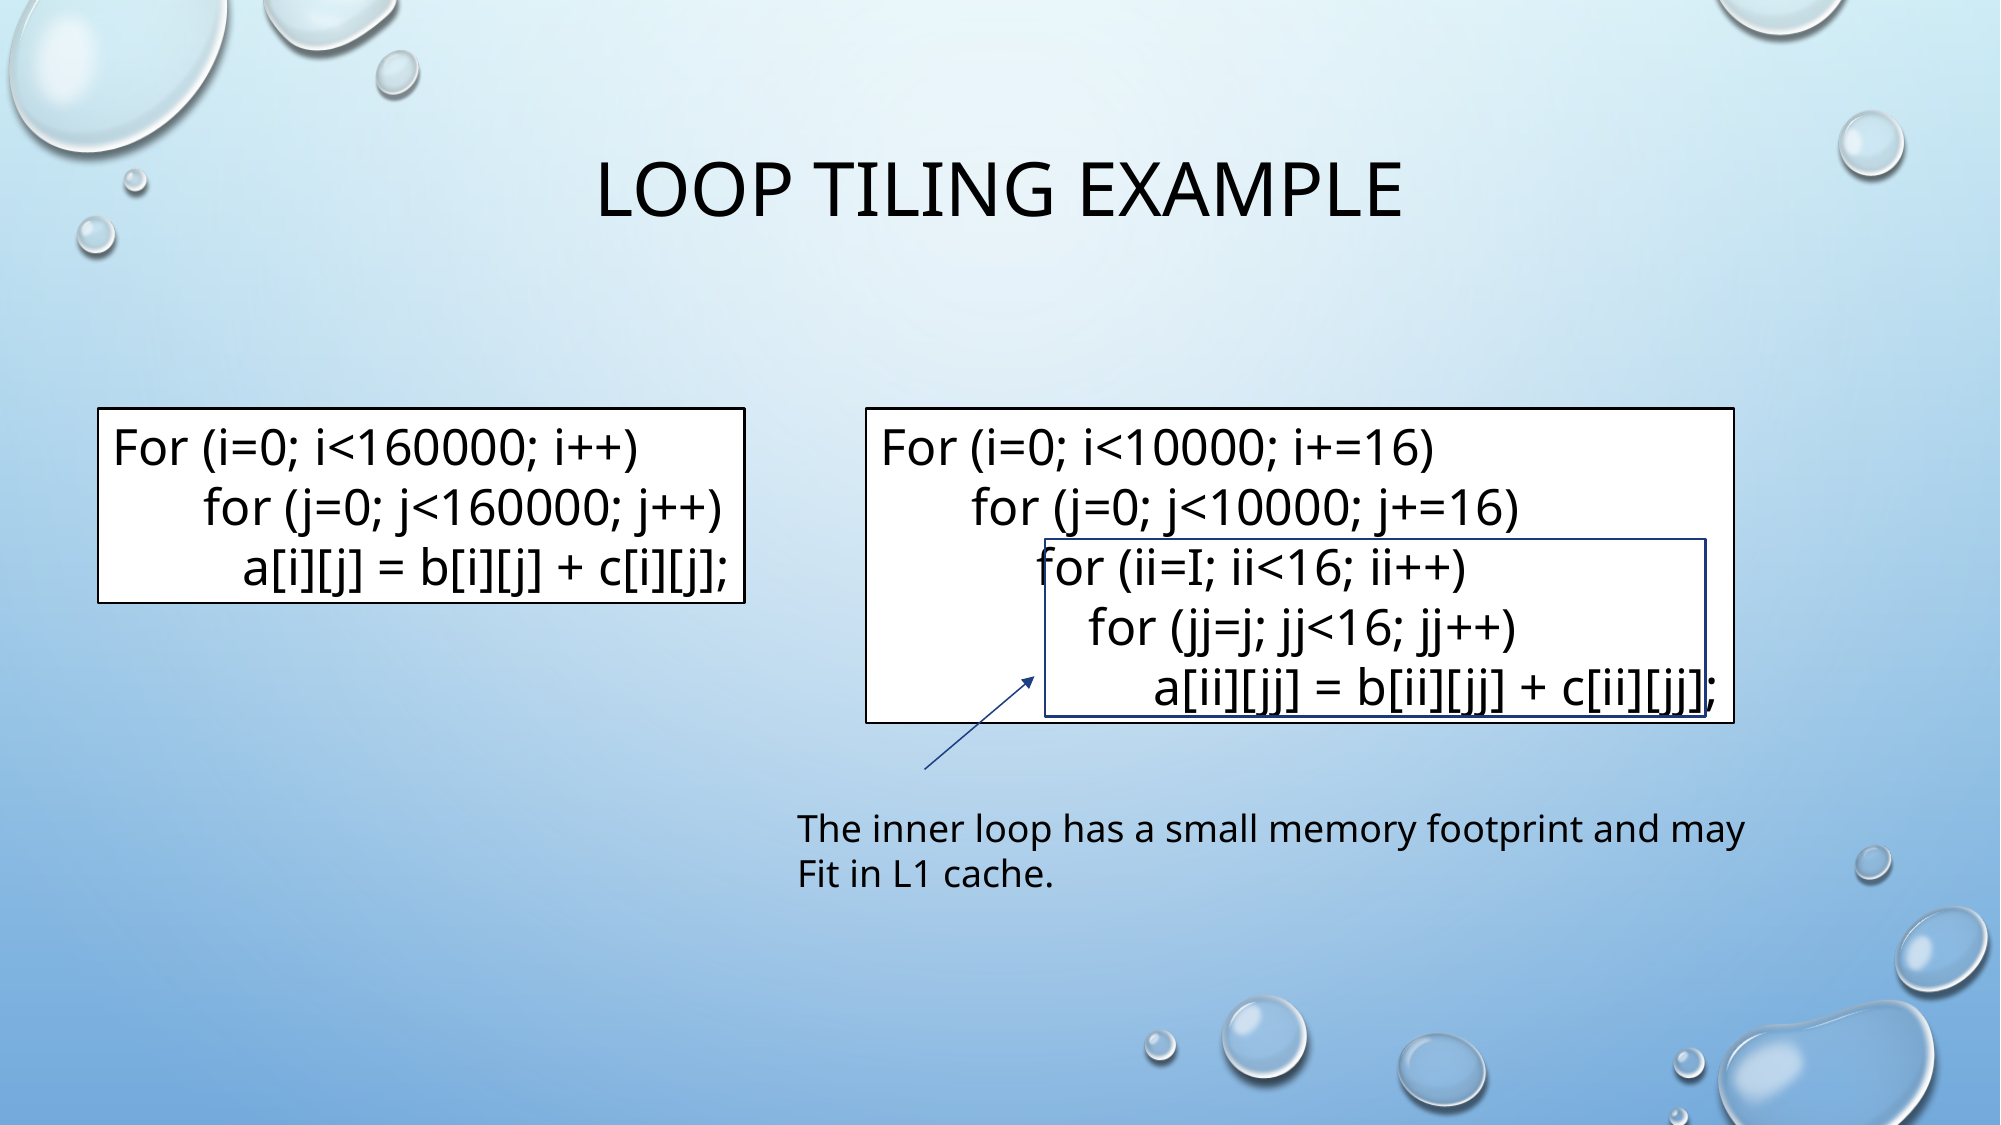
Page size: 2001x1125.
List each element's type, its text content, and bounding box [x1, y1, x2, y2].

text_box For (i=0; i<160000; i++) for (j=0; j<160000; j++) a[i][j] = b[i][j] + c[i][j]; [97, 407, 746, 604]
title Loop Tiling example [149, 101, 1851, 284]
text_box The inner loop has a small memory footprint and may Fit in L1 cache. [782, 797, 1762, 903]
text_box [924, 676, 1035, 770]
text_box For (i=0; i<10000; i+=16) for (j=0; j<10000; j+=16) for (ii=I; ii<16; ii++) for (jj=j; jj<16; jj++) a[ii][jj] = b[ii][jj] + c[ii][jj]; [865, 407, 1735, 724]
text_box [1044, 538, 1707, 718]
picture [0, 0, 2000, 1125]
